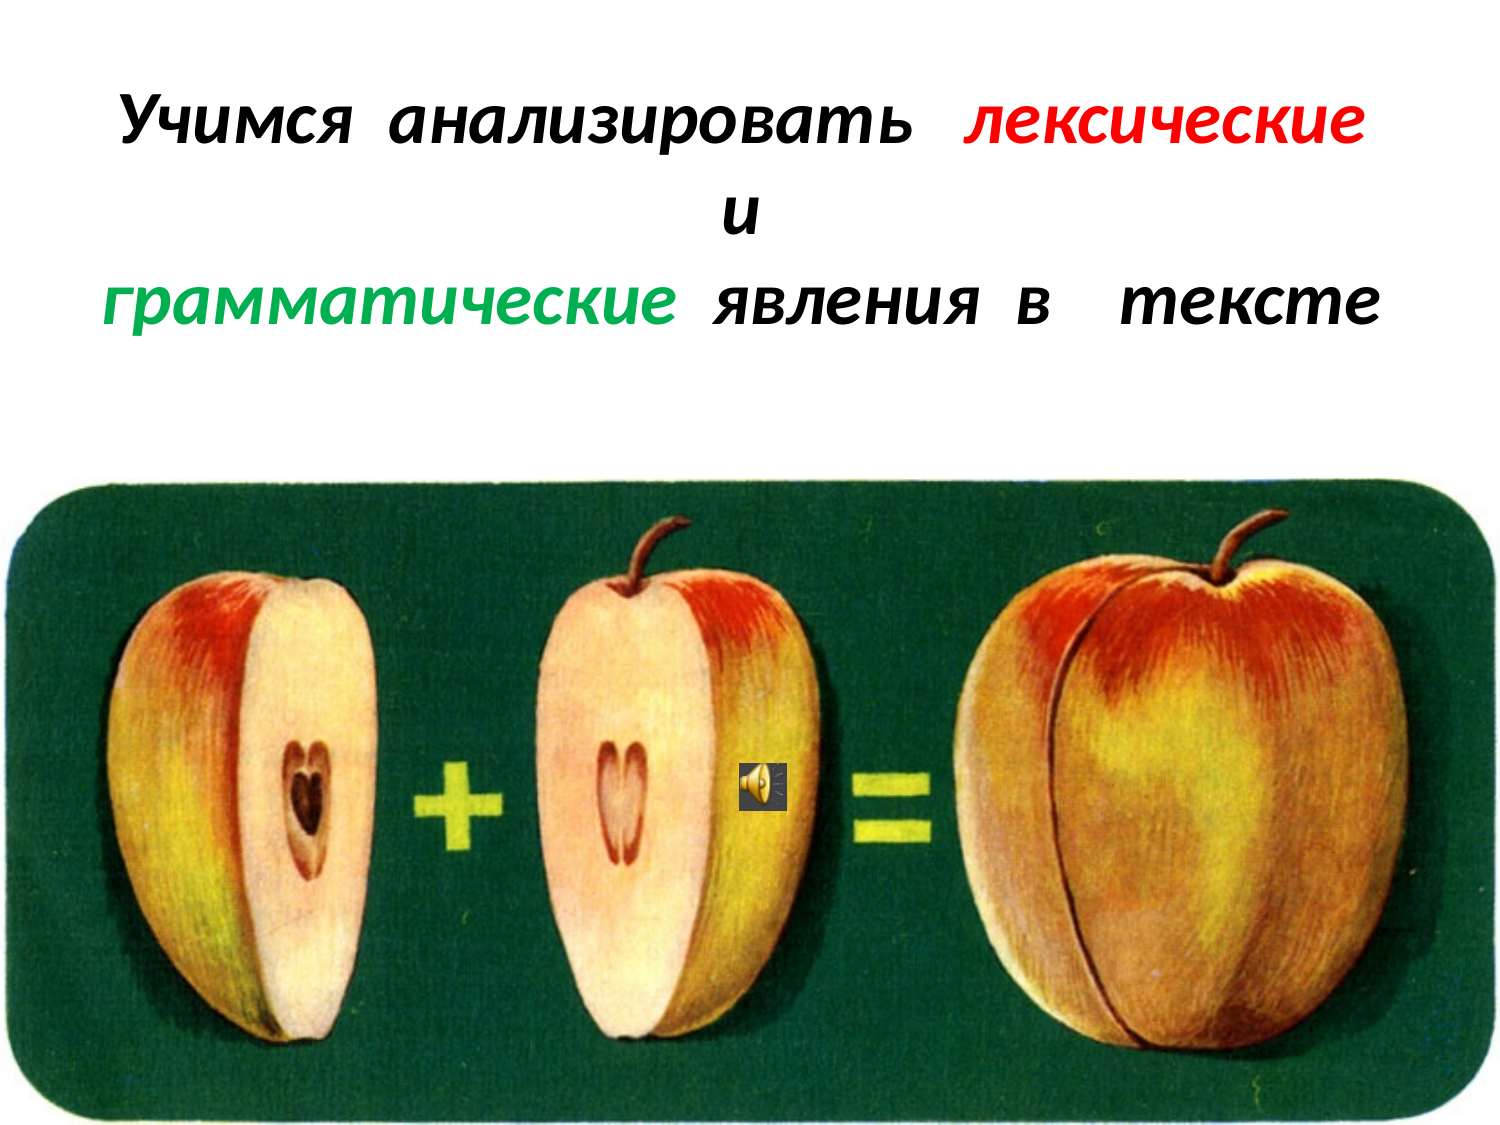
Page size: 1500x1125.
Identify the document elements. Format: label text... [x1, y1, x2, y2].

picture [0, 478, 1500, 1125]
title Учимся анализировать лексические и грамматические явления в тексте [75, 45, 1425, 364]
